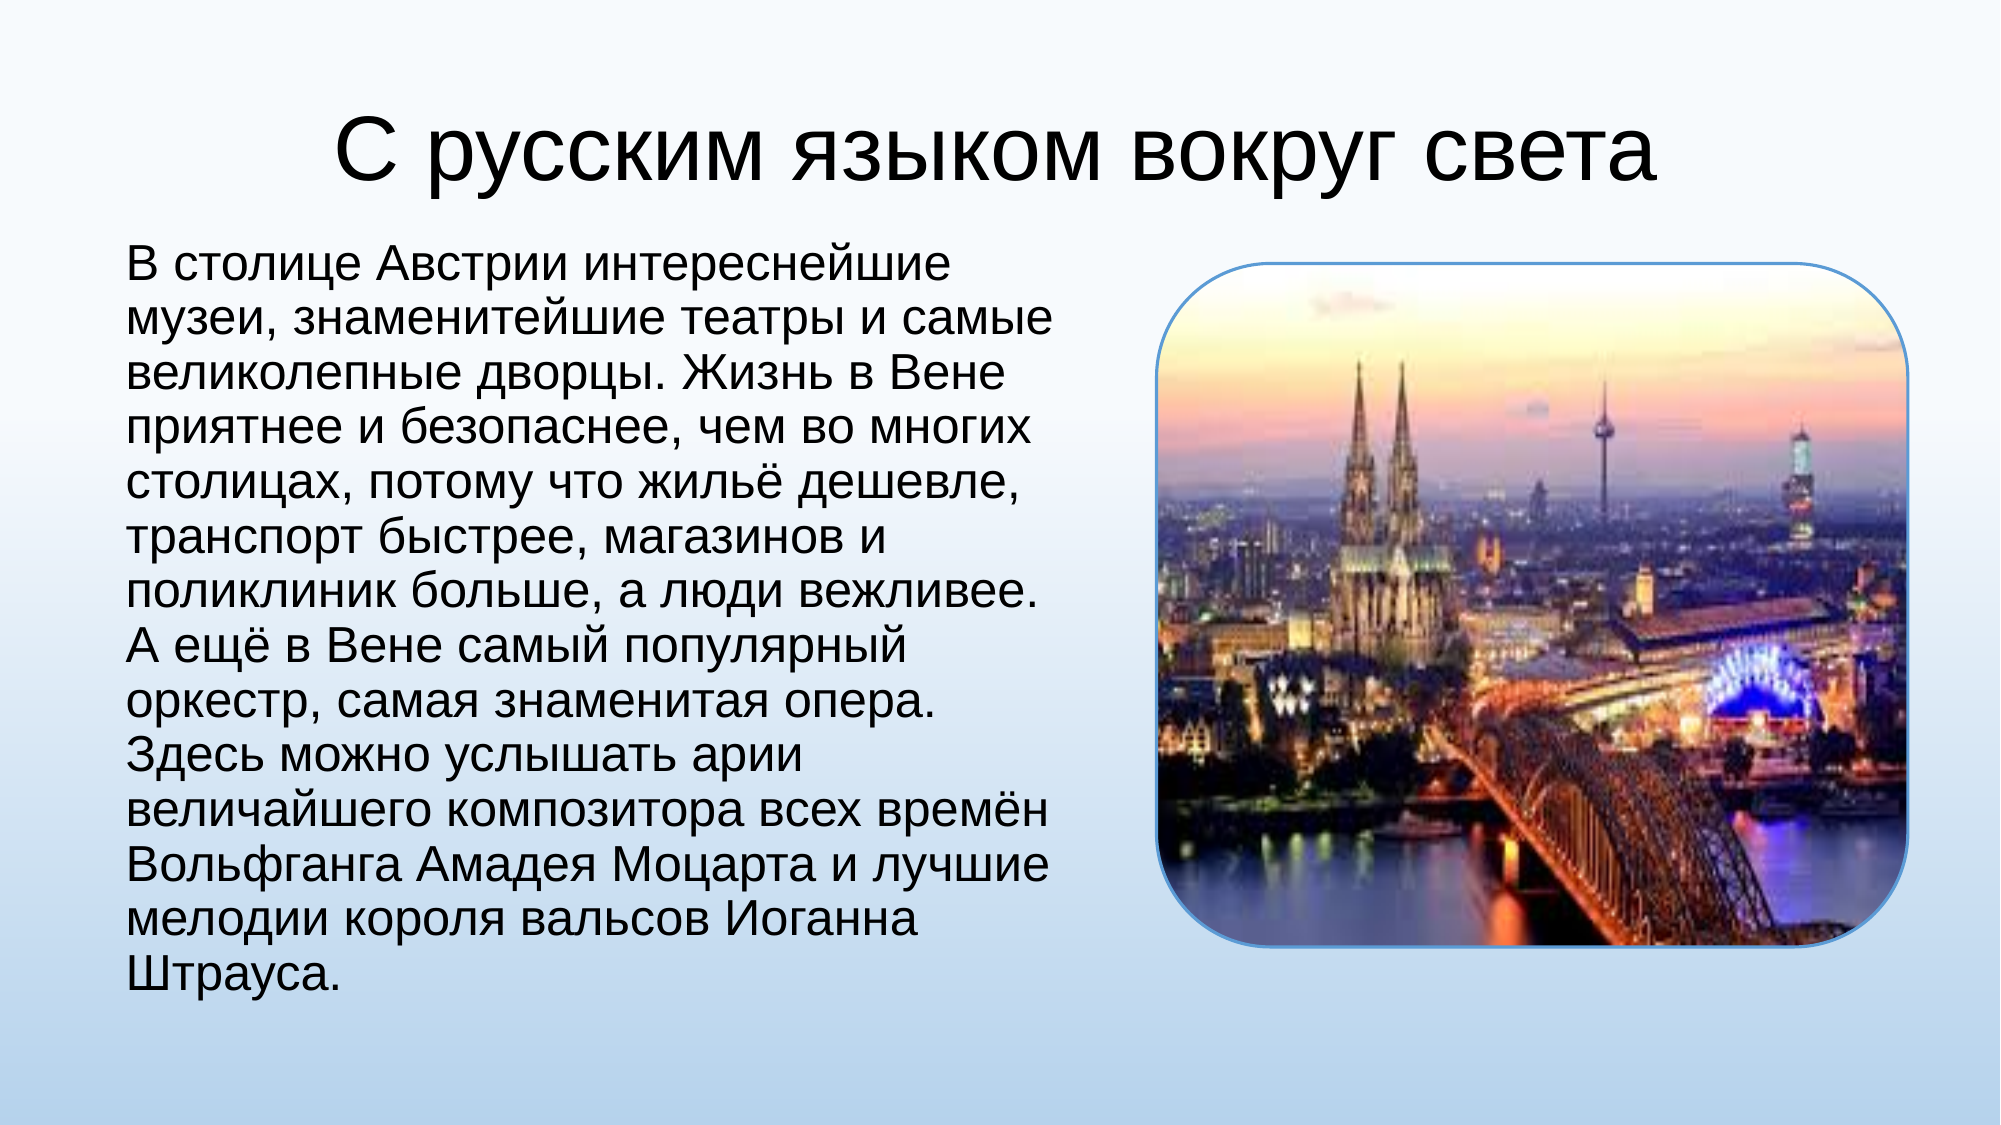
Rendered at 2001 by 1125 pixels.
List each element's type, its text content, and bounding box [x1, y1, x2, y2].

picture [1156, 263, 1908, 947]
title С русским языком вокруг света [130, 23, 1863, 278]
list В столице Австрии интереснейшие музеи, знаменитейшие театры и самые великолепные дворцы. Жизнь в Вене приятнее и безопаснее, чем во многих столицах, потому что жильё дешевле, транспорт быстрее, магазинов и поликлиник больше, а люди вежливее. А ещё в Вене самый популярный оркестр, самая знаменитая опера. Здесь можно услышать арии величайшего композитора всех времён Вольфганга Амадея Моцарта и лучшие мелодии короля вальсов Иоганна Штрауса. [110, 228, 1078, 1014]
